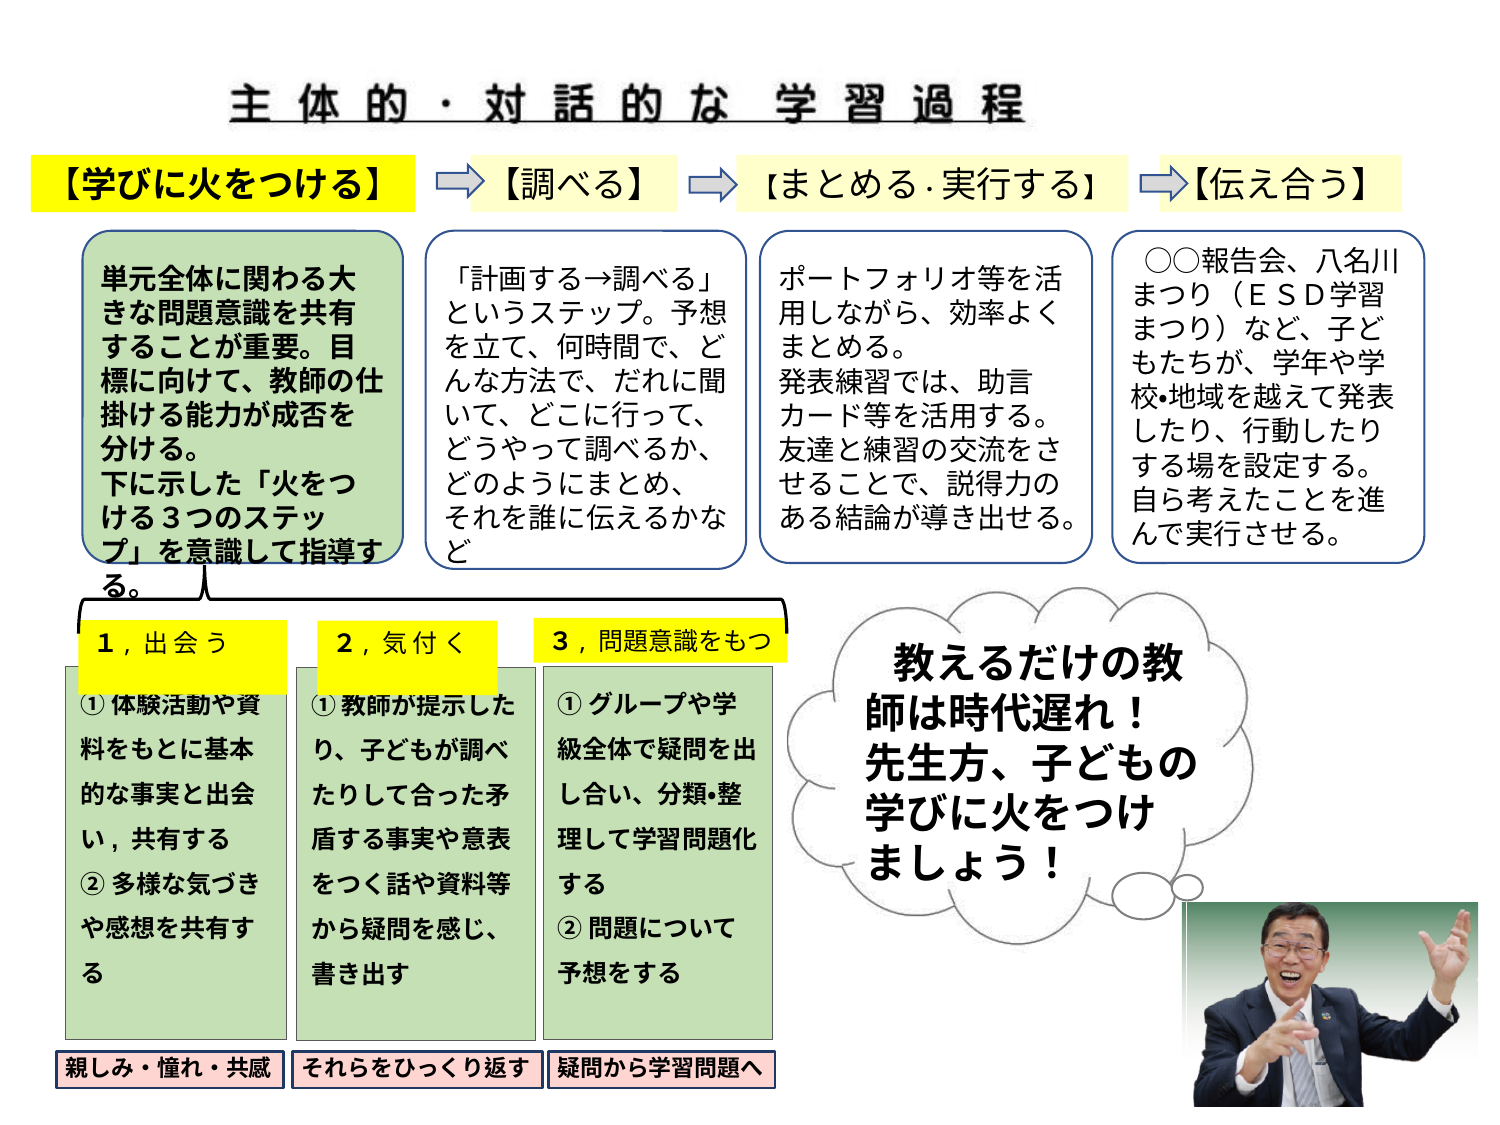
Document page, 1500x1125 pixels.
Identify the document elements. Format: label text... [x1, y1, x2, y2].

text_box [78, 565, 786, 634]
text_box 【学びに火をつける】 [30, 154, 416, 213]
text_box ○○報告会、八名川まつり（ＥＳＤ学習まつり）など、子どもたちが、学年や学校・地域を越えて発表したり、行動したりする場を設定する。自ら考えたことを進んで実行させる。 [1111, 229, 1426, 565]
text_box 【まとめる・実行する】 [736, 154, 1129, 213]
picture [786, 586, 1479, 1107]
text_box １, 出 会 う [78, 634, 287, 695]
text_box ①グループや学級全体で疑問を出し合い、分類・整理して学習問題化する ②問題について予想をする [543, 666, 773, 1040]
text_box ポートフォリオ等を活用しながら、効率よくまとめる。 発表練習では、助言カード等を活用する。友達と練習の交流をさせることで、説得力のある結論が導き出せる。 [758, 229, 1094, 565]
text_box 【伝え合う】 [1159, 154, 1403, 213]
picture [203, 69, 1051, 154]
text_box 単元全体に関わる大きな問題意識を共有することが重要。目標に向けて、教師の仕掛ける能力が成否を分ける。 下に示した「火をつける３つのステップ」を意識して指導する。 [81, 229, 404, 565]
text_box ①体験活動や資料をもとに基本的な事実と出会い, 共有する ②多様な気づきや感想を共有する [65, 666, 287, 1040]
text_box [435, 162, 486, 200]
text_box ３, 問題意識をもつ [533, 634, 786, 663]
picture [51, 1048, 778, 1097]
text_box [688, 166, 739, 204]
text_box 「計画する→調べる」というステップ。予想を立て、何時間で、どんな方法で、だれに聞いて、どこに行って、どうやって調べるか、どのようにまとめ、それを誰に伝えるかなど [424, 229, 748, 570]
text_box 【調べる】 [470, 154, 678, 213]
text_box ２, 気 付 く [317, 634, 498, 696]
text_box ①教師が提示したり、子どもが調べたりして合った矛盾する事実や意表をつく話や資料等から疑問を感じ、書き出す [296, 667, 536, 1041]
text_box [1139, 164, 1189, 203]
